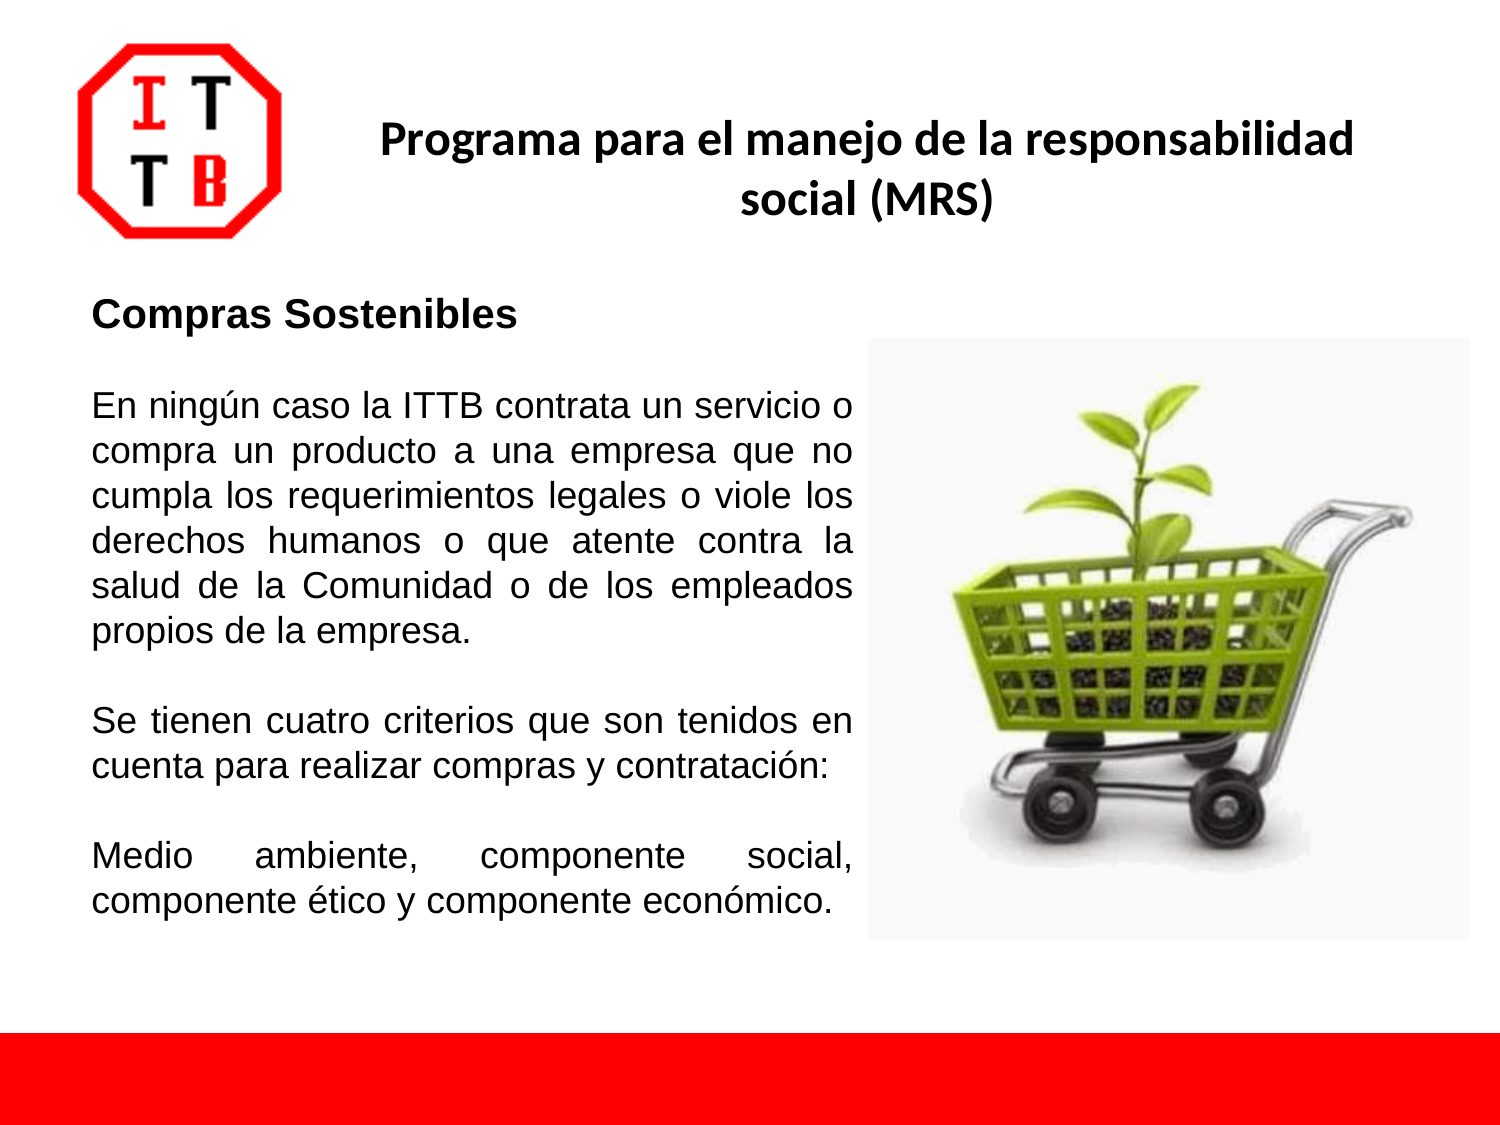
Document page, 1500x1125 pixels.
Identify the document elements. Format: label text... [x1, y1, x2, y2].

text_box Compras Sostenibles En ningún caso la ITTB contrata un servicio o compra un producto a una empresa que no cumpla los requerimientos legales o viole los derechos humanos o que atente contra la salud de la Comunidad o de los empleados propios de la empresa. Se tienen cuatro criterios que son tenidos en cuenta para realizar compras y contratación: Medio ambiente, componente social, componente ético y componente económico. [76, 278, 869, 929]
picture [867, 337, 1470, 940]
picture [76, 42, 287, 244]
text_box Programa para el manejo de la responsabilidad social (MRS) [324, 97, 1412, 233]
